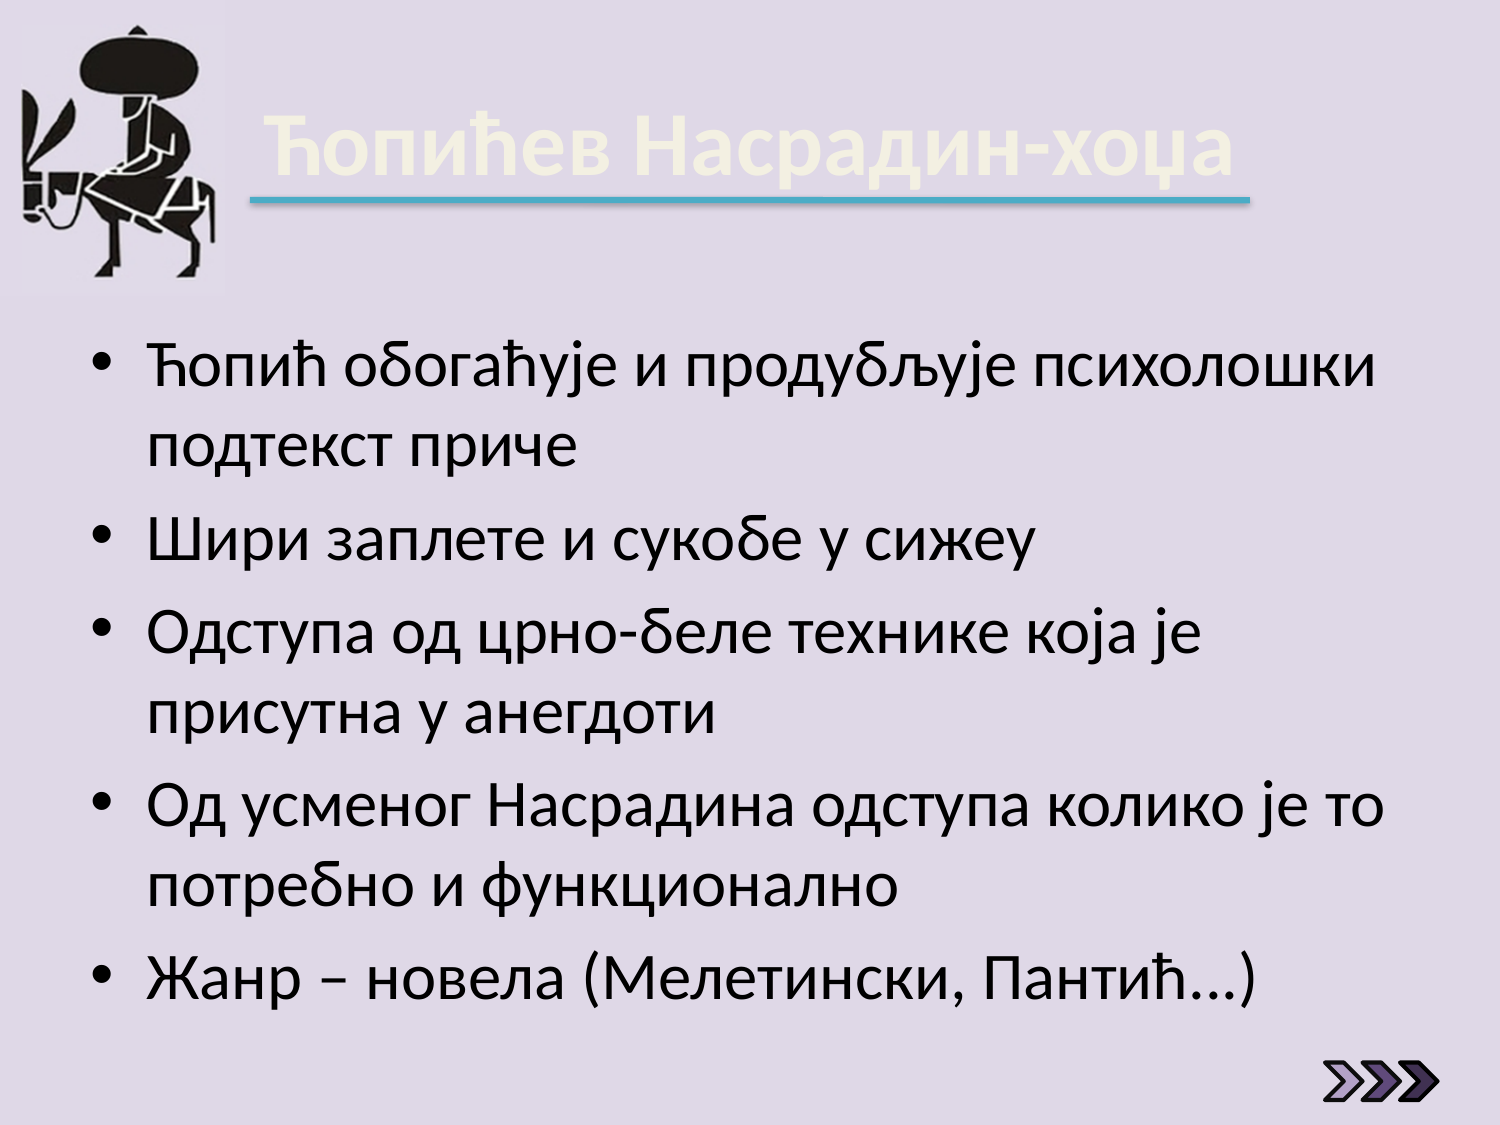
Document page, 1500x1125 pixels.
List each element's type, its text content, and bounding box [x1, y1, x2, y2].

picture [0, 0, 226, 296]
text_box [1324, 1062, 1438, 1101]
list Ћопић обогаћује и продубљује психолошки подтекст приче Шири заплете и сукобе у сижеу Одступа од црно-беле технике која је присутна у анегдоти Од усменог Насрадина одступа колико је то потребно и функционално Жанр – новела (Мелетински, Пантић...) [75, 312, 1425, 1055]
title Ћопићев Насрадин-хоџа [229, 45, 1425, 233]
